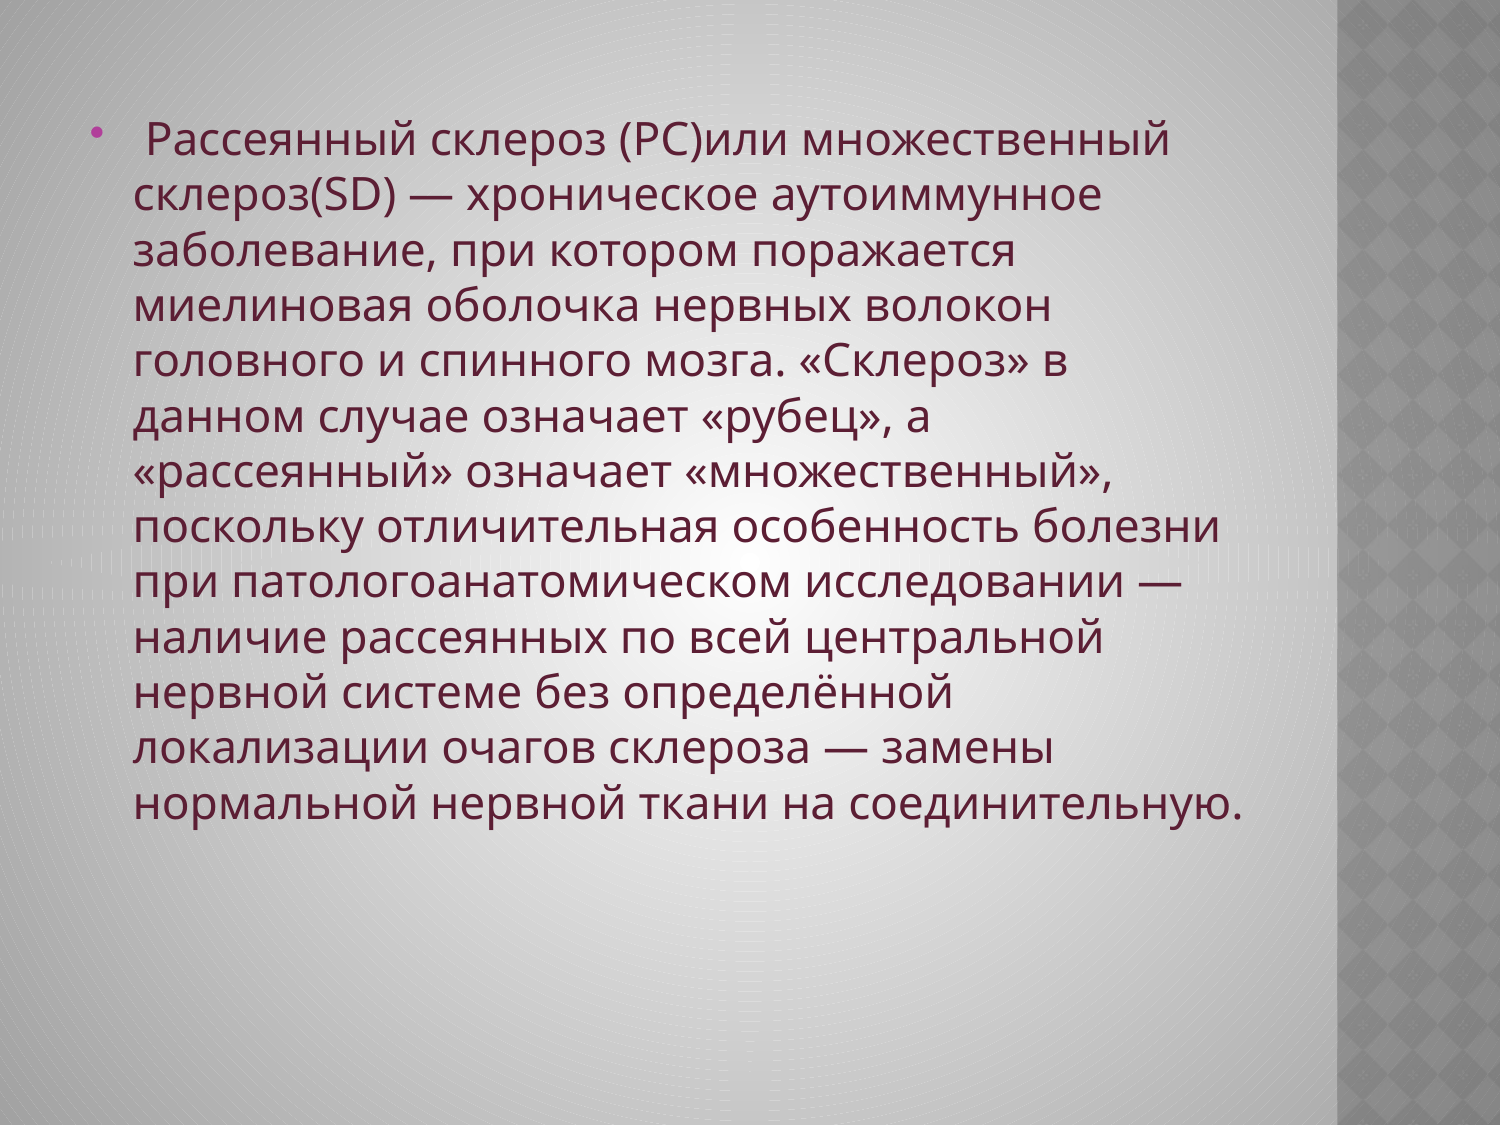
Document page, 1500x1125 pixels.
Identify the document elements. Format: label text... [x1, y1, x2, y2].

list Рассеянный склероз (РС)или множественный склероз(SD) — хроническое аутоиммунное заболевание, при котором поражается миелиновая оболочка нервных волокон головного и спинного мозга. «Склероз» в данном случае означает «рубец», а «рассеянный» означает «множественный», поскольку отличительная особенность болезни при патологоанатомическом исследовании — наличие рассеянных по всей центральной нервной системе без определённой локализации очагов склероза — замены нормальной нервной ткани на соединительную. [76, 101, 1265, 897]
